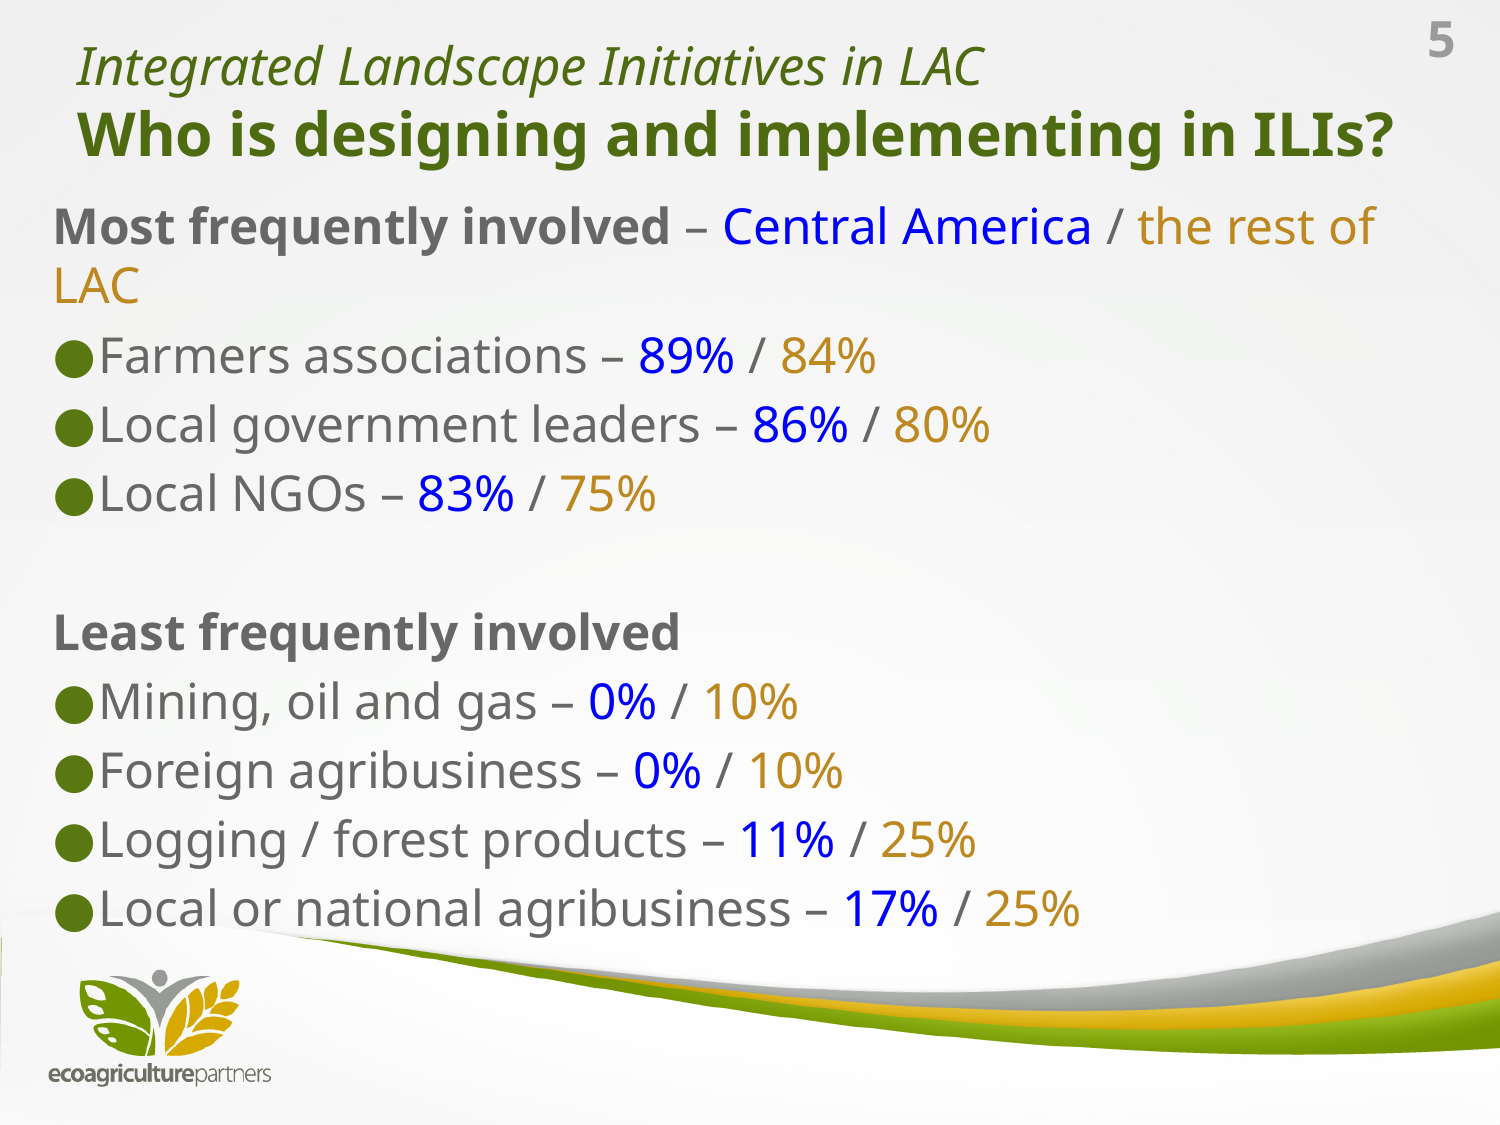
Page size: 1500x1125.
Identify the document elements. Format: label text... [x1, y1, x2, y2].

picture [0, 0, 1500, 1125]
text_box 5 [1412, 0, 1500, 75]
title Integrated Landscape Initiatives in LAC Who is designing and implementing in ILIs? [62, 24, 1413, 180]
list Most frequently involved – Central America / the rest of LAC Farmers associations – 89% / 84% Local government leaders – 86% / 80% Local NGOs – 83% / 75% Least frequently involved Mining, oil and gas – 0% / 10% Foreign agribusiness – 0% / 10% Logging / forest products – 11% / 25% Local or national agribusiness – 17% / 25% [37, 187, 1463, 950]
